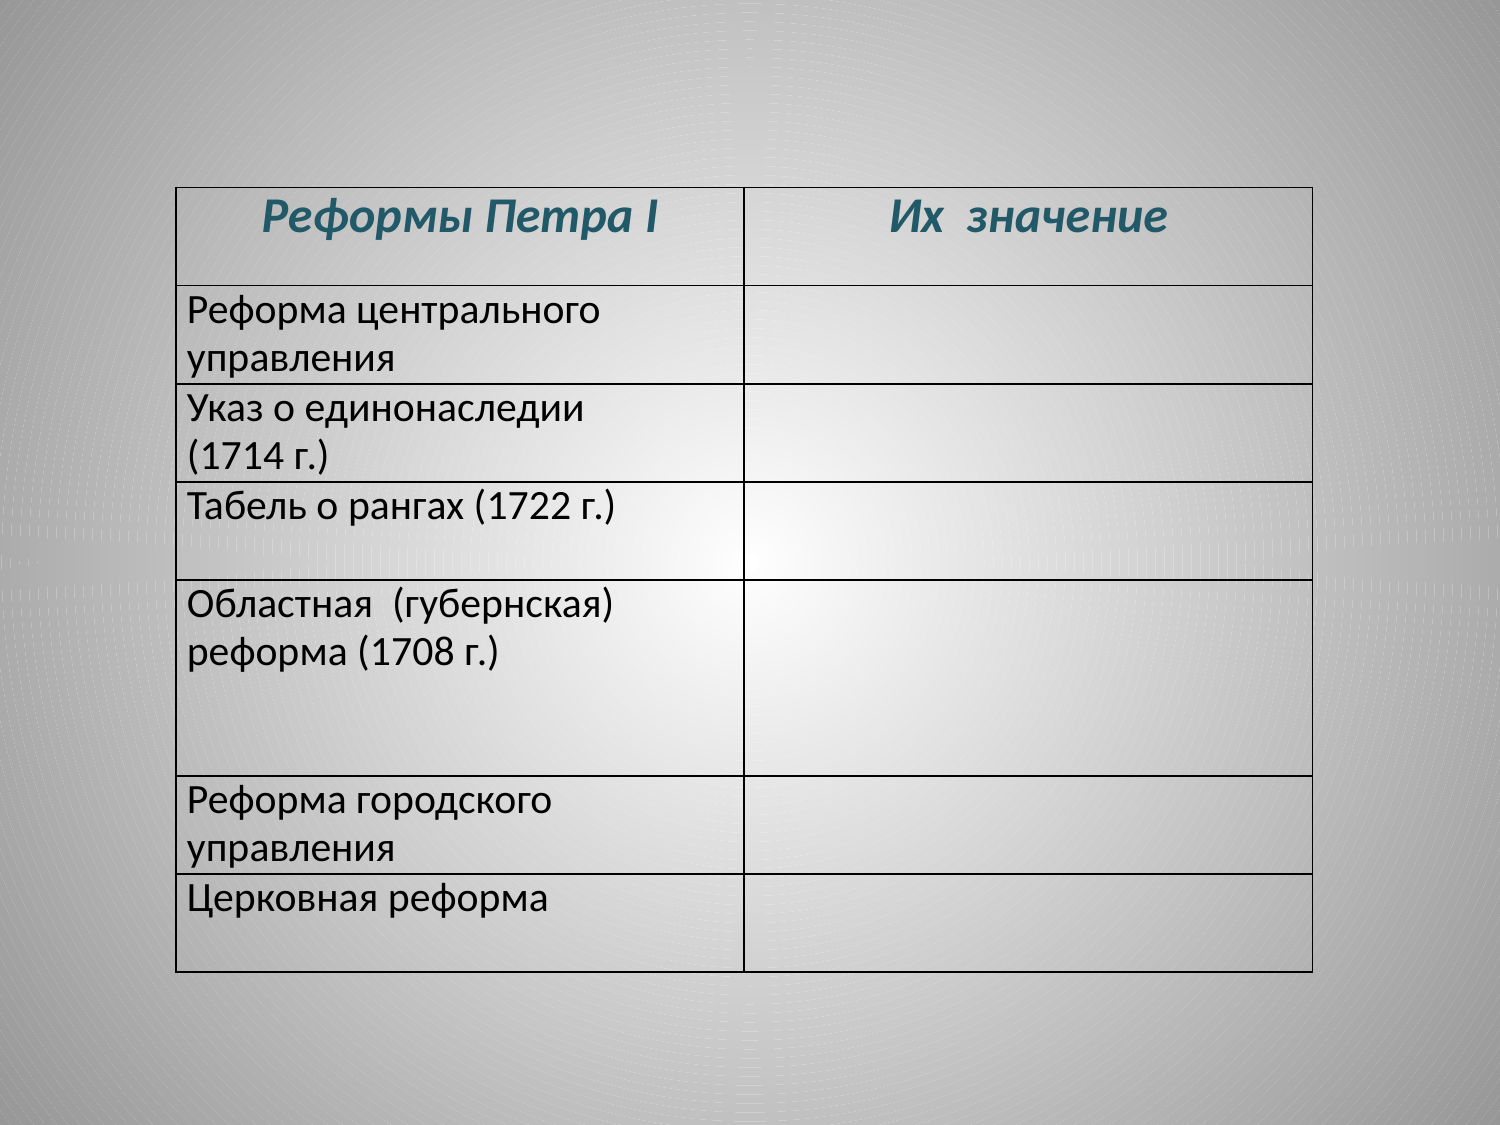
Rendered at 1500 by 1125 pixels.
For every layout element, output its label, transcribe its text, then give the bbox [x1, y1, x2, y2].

table_cell Реформа городского управления [177, 777, 743, 873]
table_cell Указ о единонаследии (1714 г.) [177, 385, 743, 481]
table_cell [745, 777, 1312, 873]
table_cell [745, 483, 1312, 579]
table_cell Реформа центрального управления [177, 286, 743, 383]
table_cell Областная (губернская) реформа (1708 г.) [177, 581, 743, 775]
table_header Реформы Петра I [177, 188, 743, 285]
table_cell Церковная реформа [177, 875, 743, 971]
table_cell [745, 875, 1312, 971]
table_cell Табель о рангах (1722 г.) [177, 483, 743, 579]
table_cell [745, 286, 1312, 383]
table_cell [745, 581, 1312, 775]
table_cell [745, 385, 1312, 481]
table_header Их значение [745, 188, 1312, 285]
